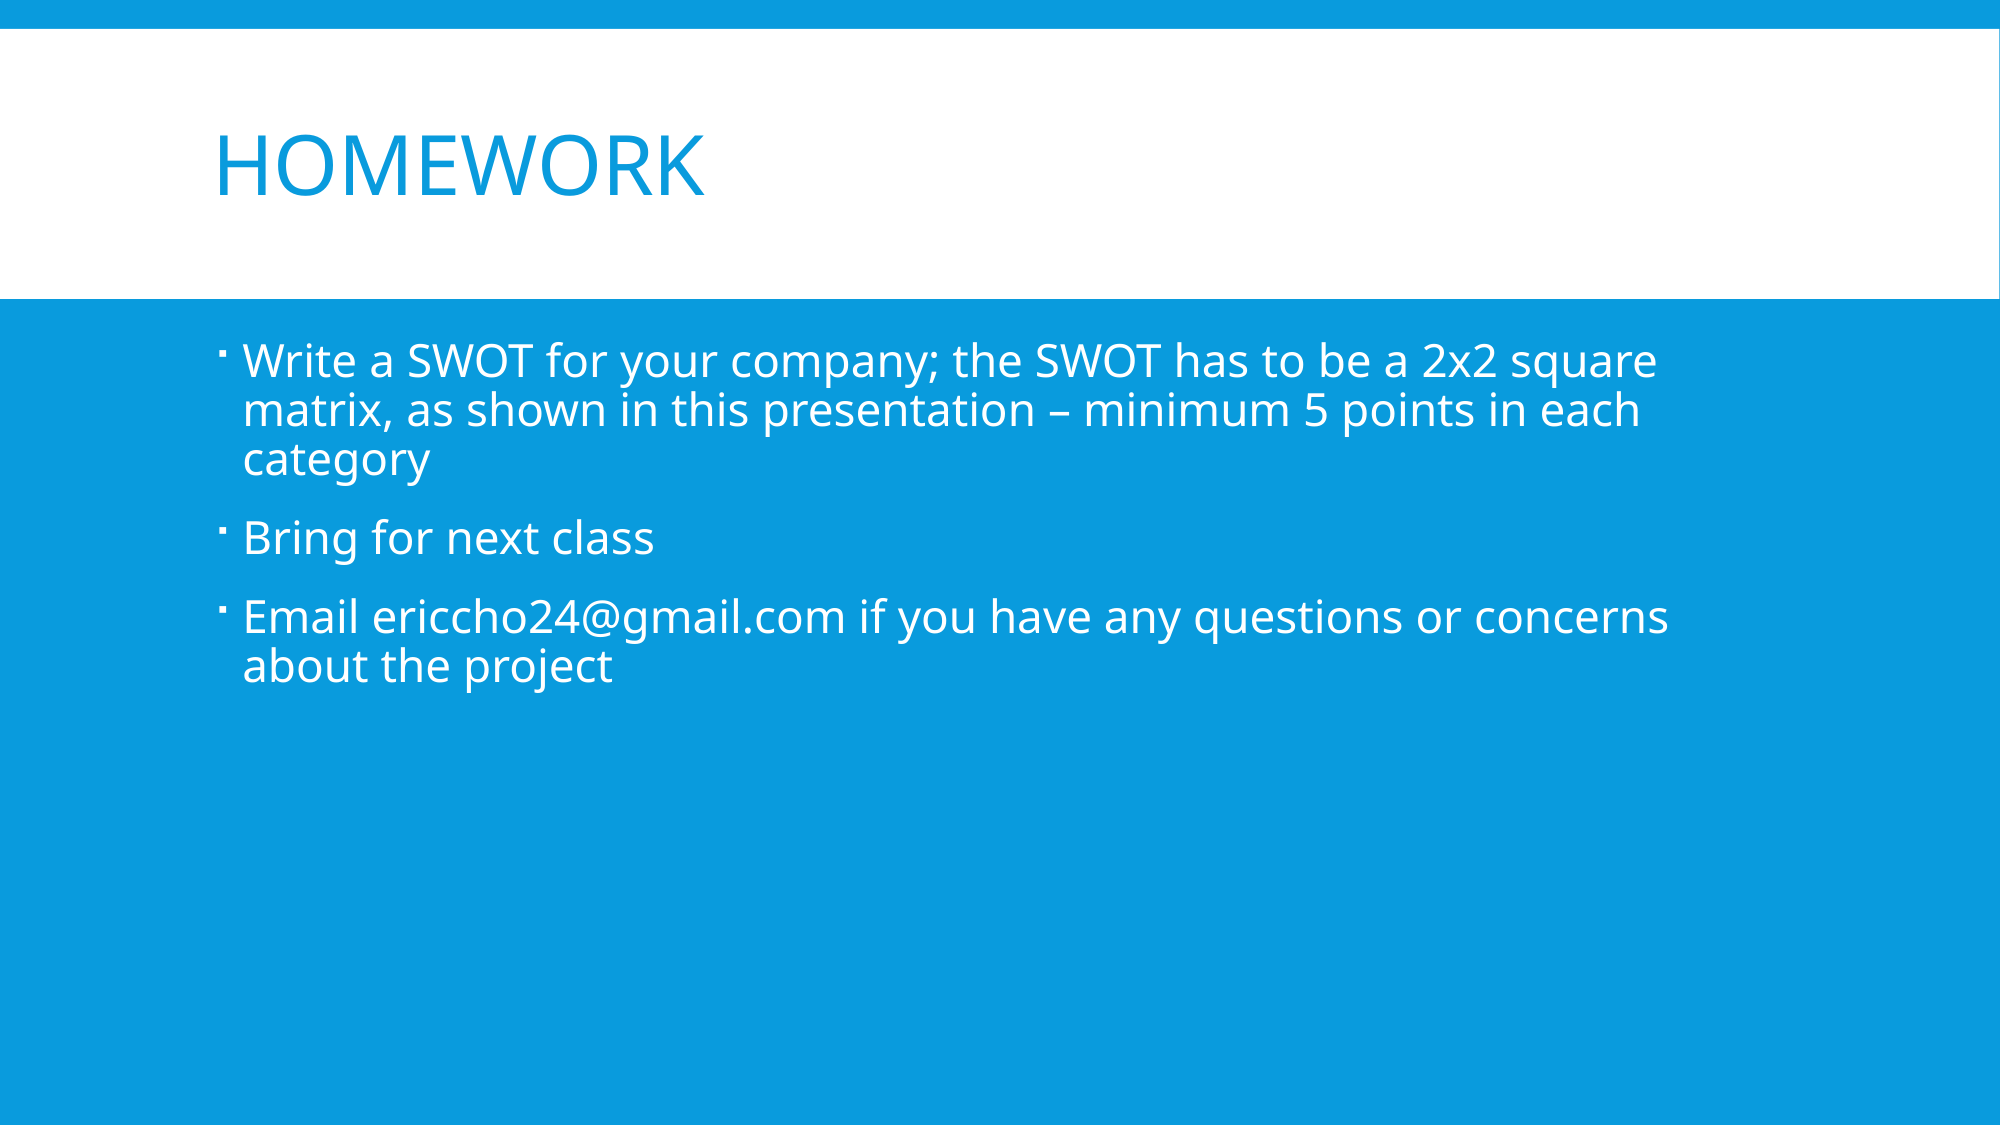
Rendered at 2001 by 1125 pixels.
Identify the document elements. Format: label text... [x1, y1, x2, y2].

list Write a SWOT for your company; the SWOT has to be a 2x2 square matrix, as shown in this presentation – minimum 5 points in each category Bring for next class Email ericcho24@gmail.com if you have any questions or concerns about the project [197, 329, 1803, 1020]
title Homework [197, 46, 1803, 295]
